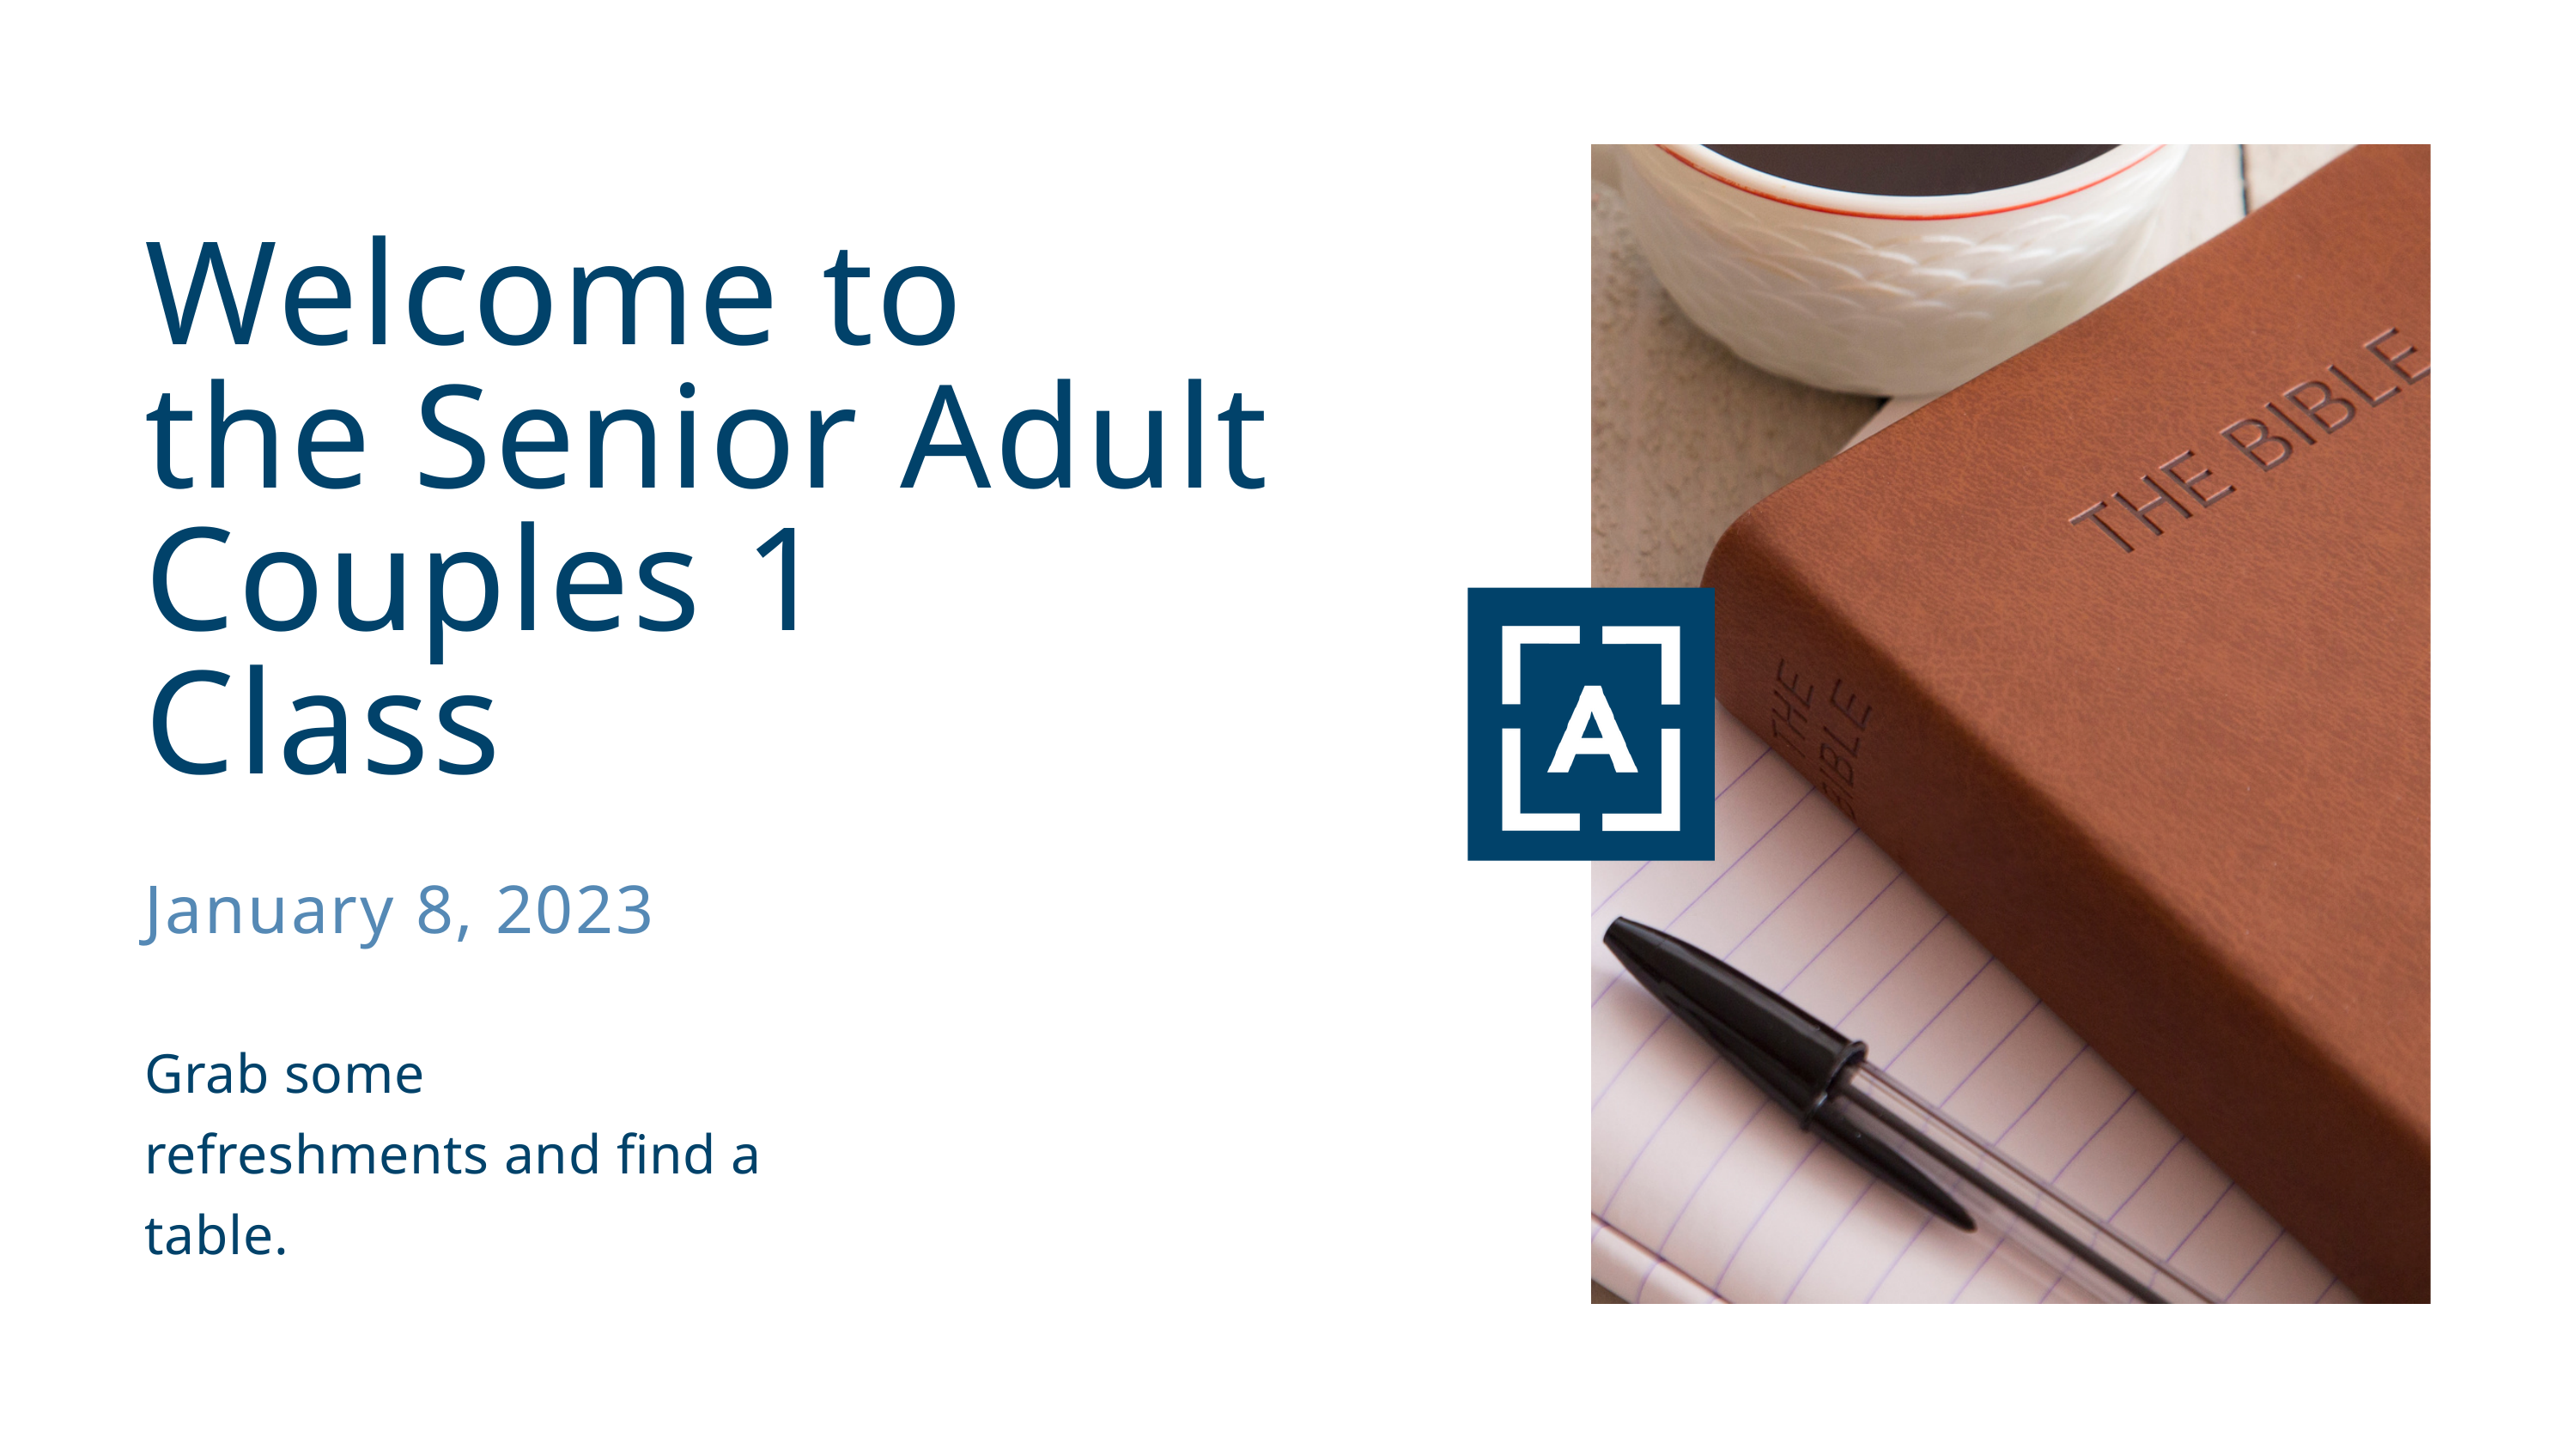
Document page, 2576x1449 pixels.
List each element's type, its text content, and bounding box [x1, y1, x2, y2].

text_box Welcome to the Senior Adult Couples 1 Class [144, 230, 1331, 803]
text_box [1467, 587, 1587, 861]
text_box January 8, 2023 [144, 867, 1224, 948]
picture [1484, 144, 2431, 1304]
text_box Grab some refreshments and find a table. [144, 1023, 779, 1265]
